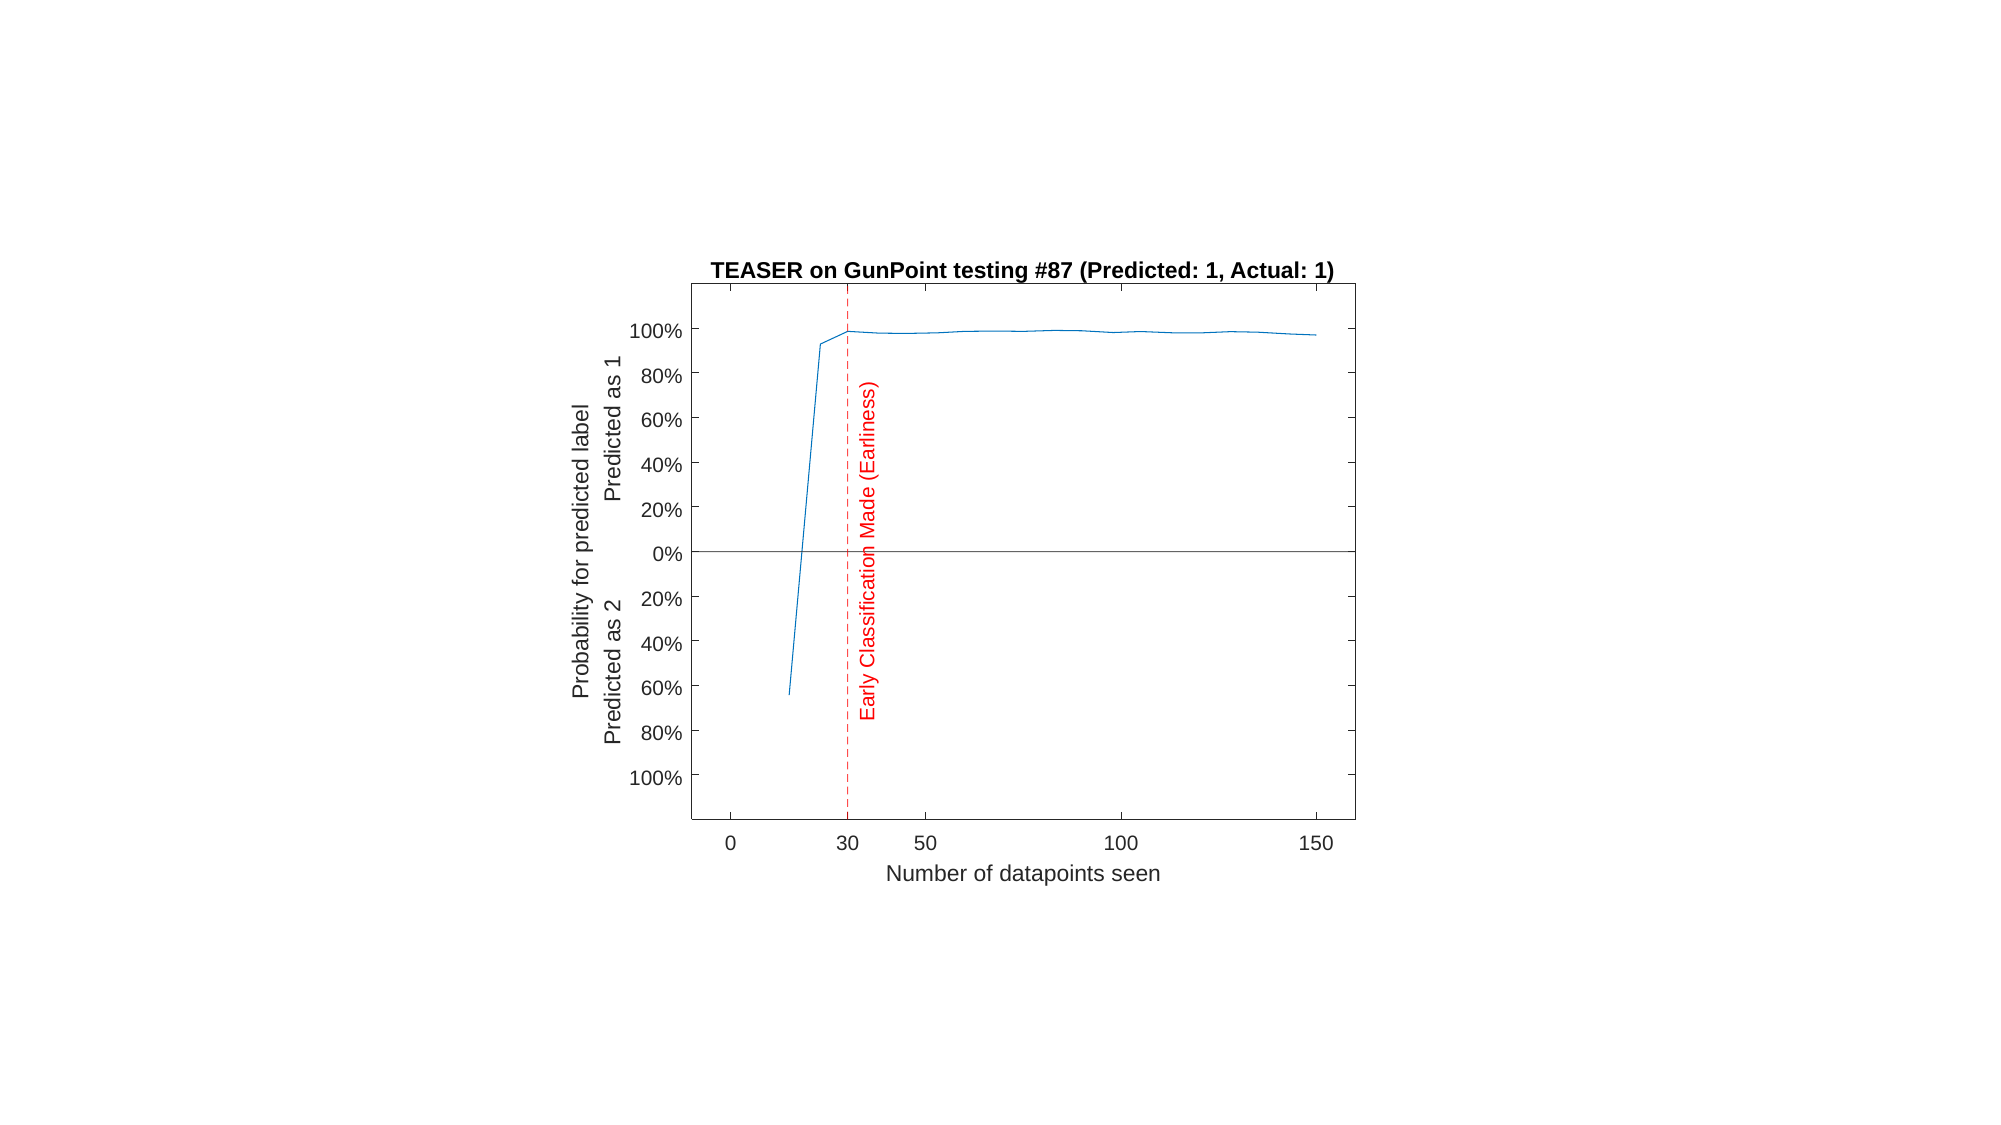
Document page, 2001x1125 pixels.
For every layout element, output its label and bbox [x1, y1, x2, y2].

picture [562, 234, 1438, 891]
